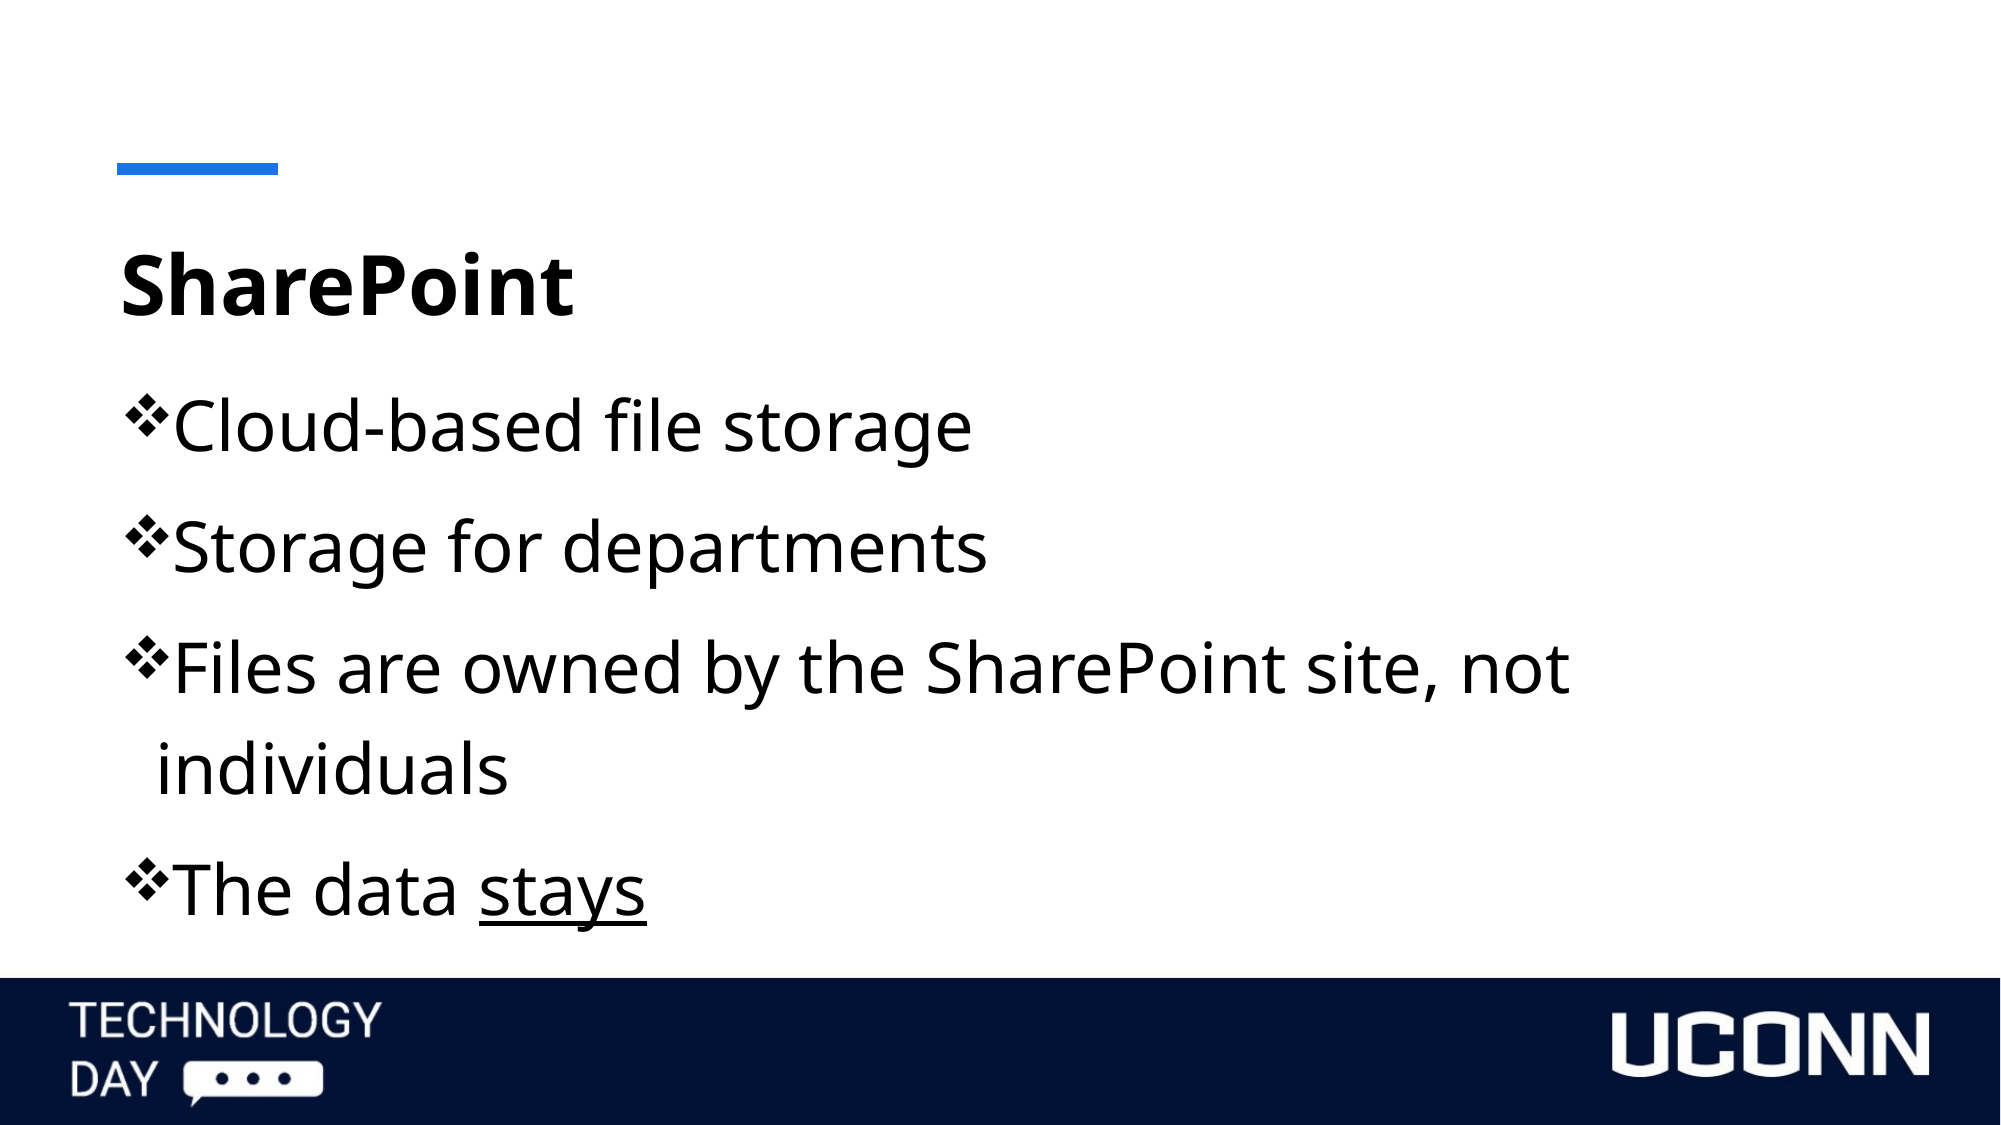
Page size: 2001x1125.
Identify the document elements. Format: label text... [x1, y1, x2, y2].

list Cloud-based file storage Storage for departments Files are owned by the SharePoint site, not individuals The data stays [105, 356, 1892, 942]
title SharePoint [105, 224, 1892, 356]
picture [0, 0, 2001, 1125]
